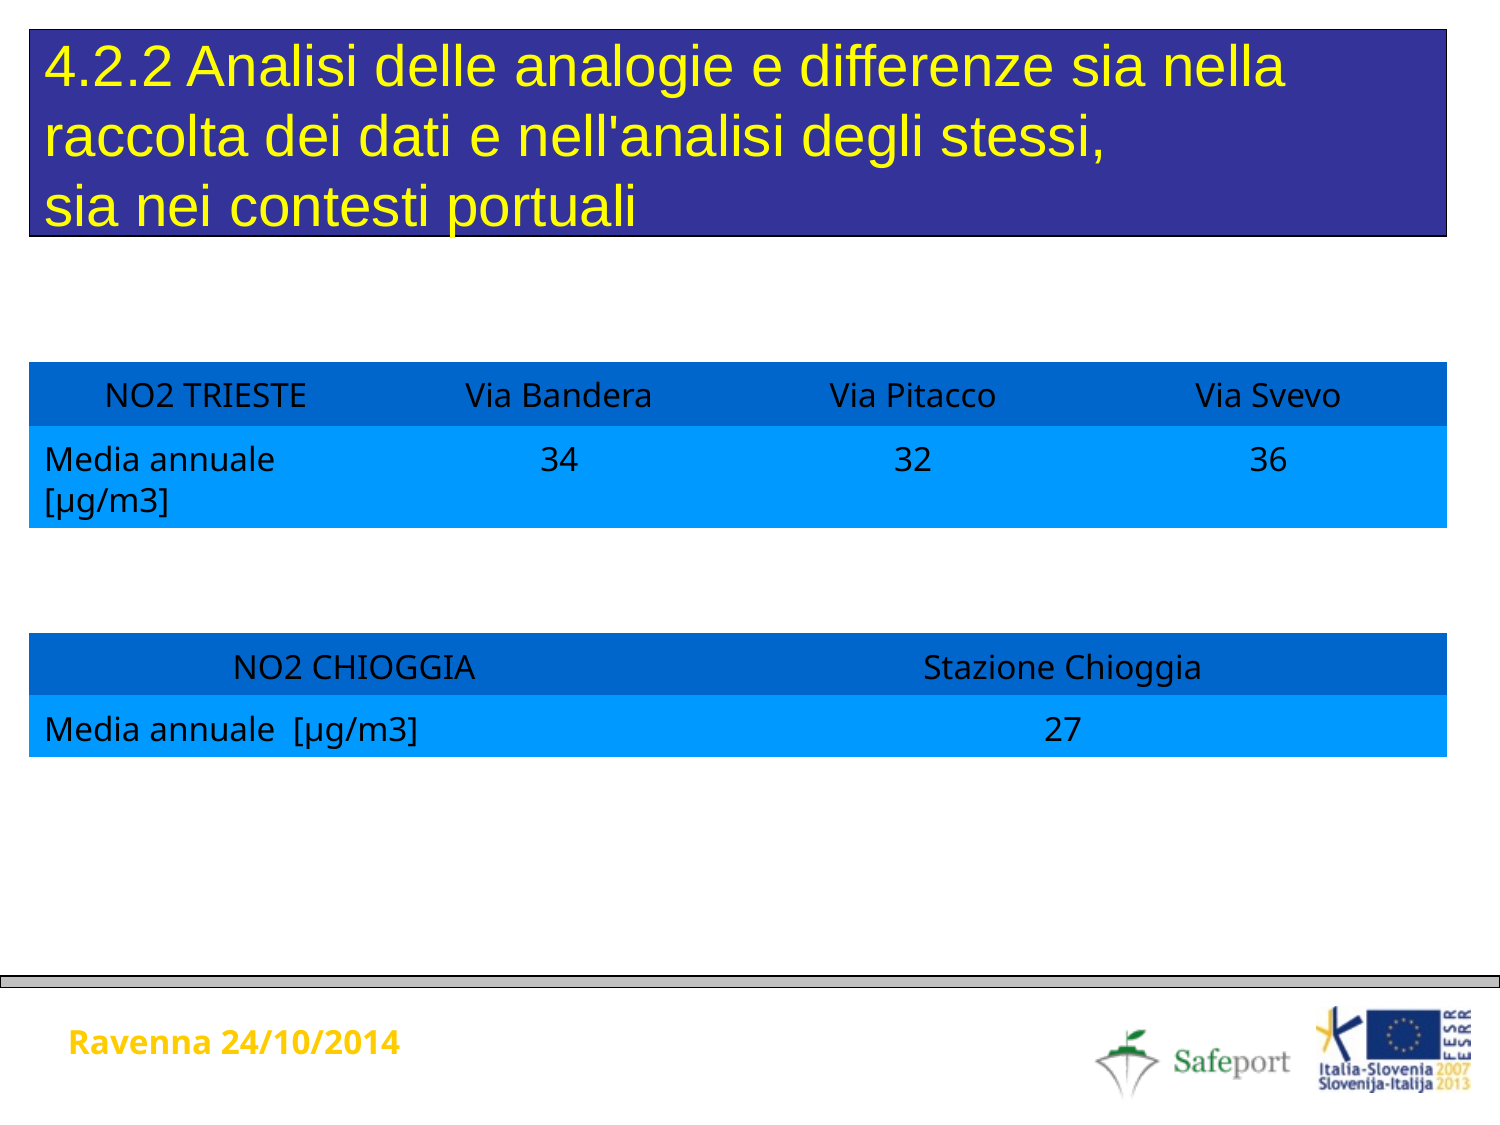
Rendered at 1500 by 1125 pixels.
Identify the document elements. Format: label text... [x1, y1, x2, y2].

table_header NO2 TRIESTE [29, 362, 383, 426]
table_header Via Bandera [383, 362, 736, 426]
text_box 4.2.2 Analisi delle analogie e differenze sia nella raccolta dei dati e nell'analisi degli stessi, sia nei contesti portuali [29, 29, 1447, 237]
table_header Via Svevo [1090, 362, 1447, 426]
picture [1316, 1006, 1471, 1093]
table_header Stazione Chioggia [679, 633, 1447, 695]
table_header Via Pitacco [736, 362, 1090, 426]
table_cell 34 [383, 426, 736, 528]
text_box Ravenna 24/10/2014 [53, 1023, 1314, 1099]
picture [1092, 1026, 1294, 1107]
table_cell Media annuale [µg/m3] [29, 695, 679, 757]
table_cell 36 [1090, 426, 1447, 528]
table_cell 32 [736, 426, 1090, 528]
text_box [0, 976, 1500, 988]
table_cell 27 [679, 695, 1447, 757]
table_header NO2 CHIOGGIA [29, 633, 679, 695]
table_cell Media annuale [µg/m3] [29, 426, 383, 528]
